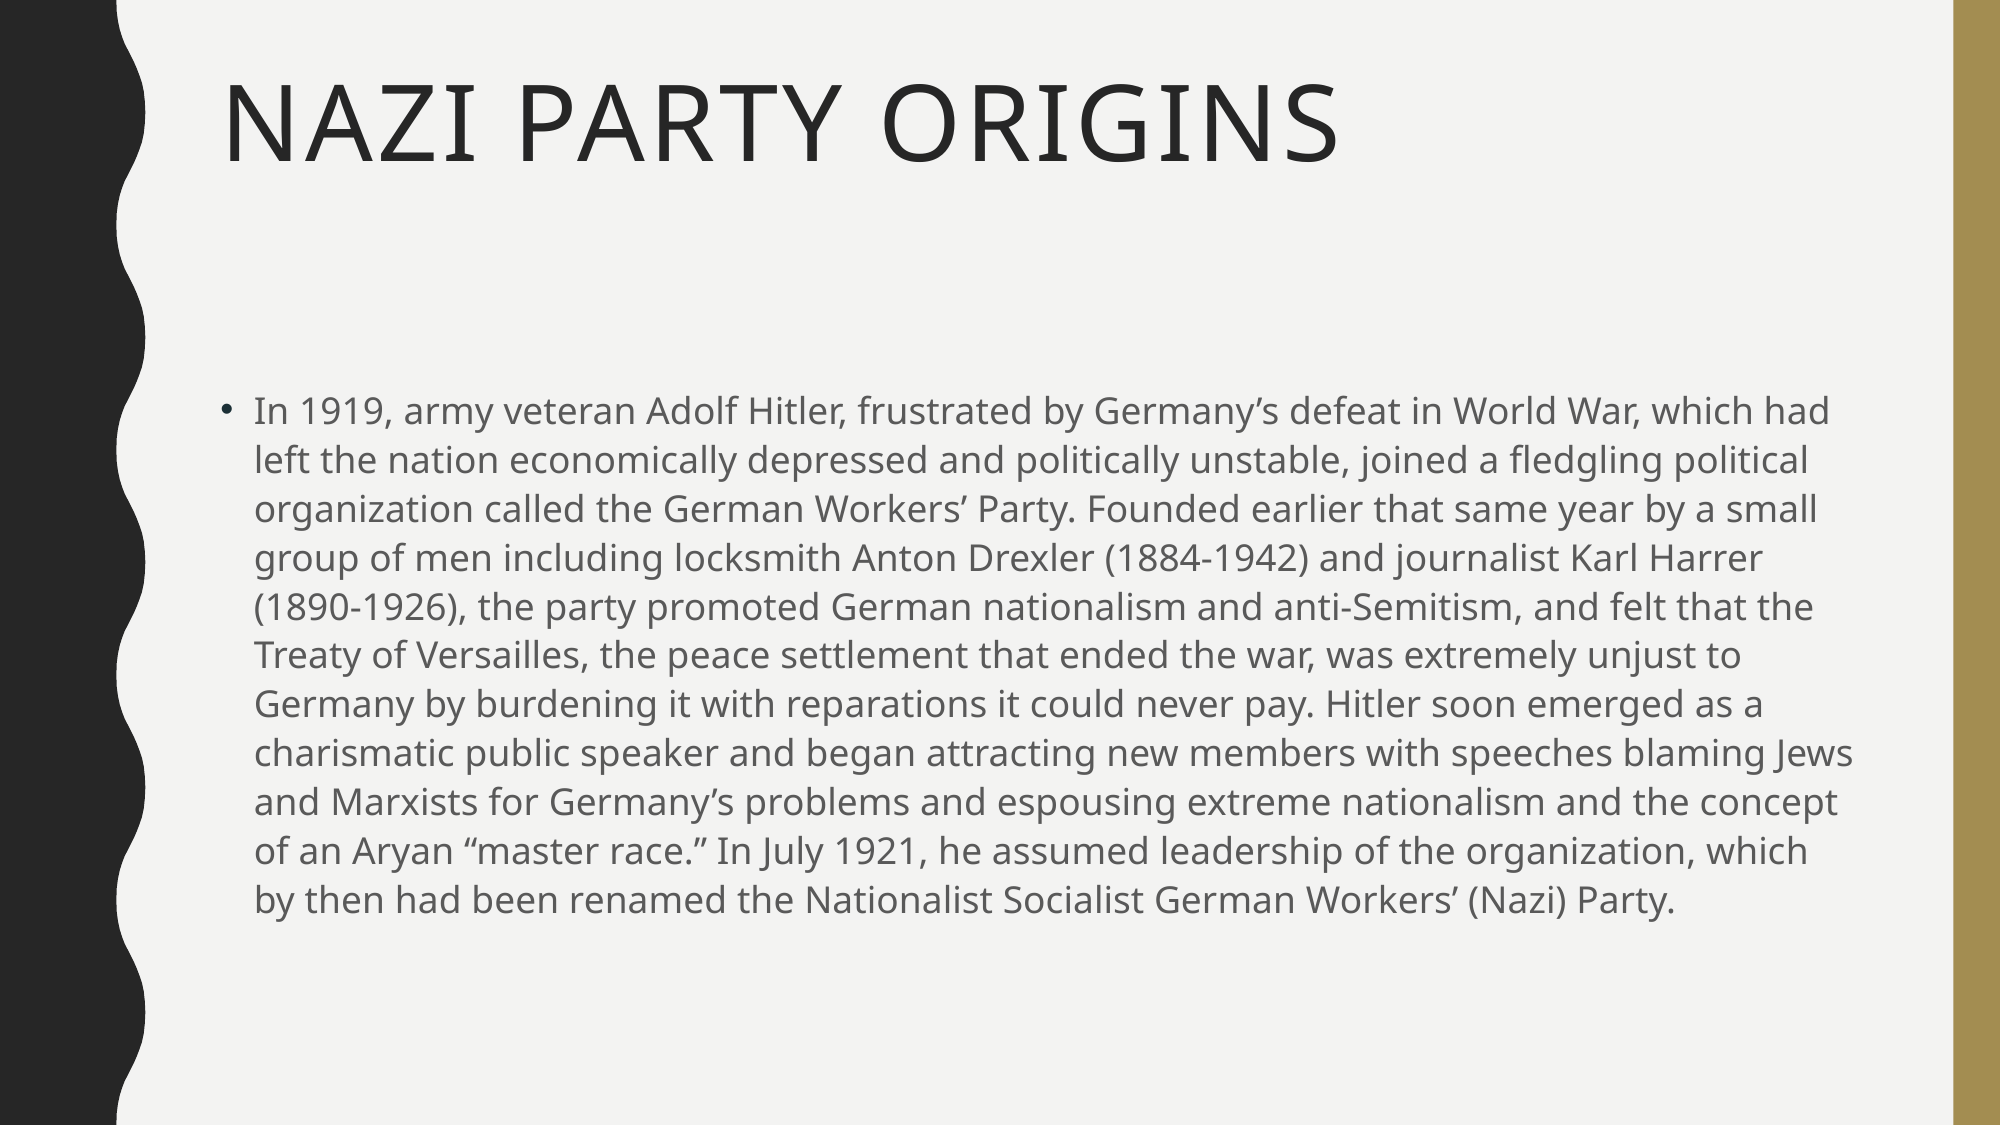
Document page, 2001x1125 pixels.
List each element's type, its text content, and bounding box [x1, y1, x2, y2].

title Nazi Party Origins [205, 62, 1875, 308]
list In 1919, army veteran Adolf Hitler, frustrated by Germany’s defeat in World War, which had left the nation economically depressed and politically unstable, joined a fledgling political organization called the German Workers’ Party. Founded earlier that same year by a small group of men including locksmith Anton Drexler (1884-1942) and journalist Karl Harrer (1890-1926), the party promoted German nationalism and anti-Semitism, and felt that the Treaty of Versailles, the peace settlement that ended the war, was extremely unjust to Germany by burdening it with reparations it could never pay. Hitler soon emerged as a charismatic public speaker and began attracting new members with speeches blaming Jews and Marxists for Germany’s problems and espousing extreme nationalism and the concept of an Aryan “master race.” In July 1921, he assumed leadership of the organization, which by then had been renamed the Nationalist Socialist German Workers’ (Nazi) Party. [205, 375, 1875, 965]
